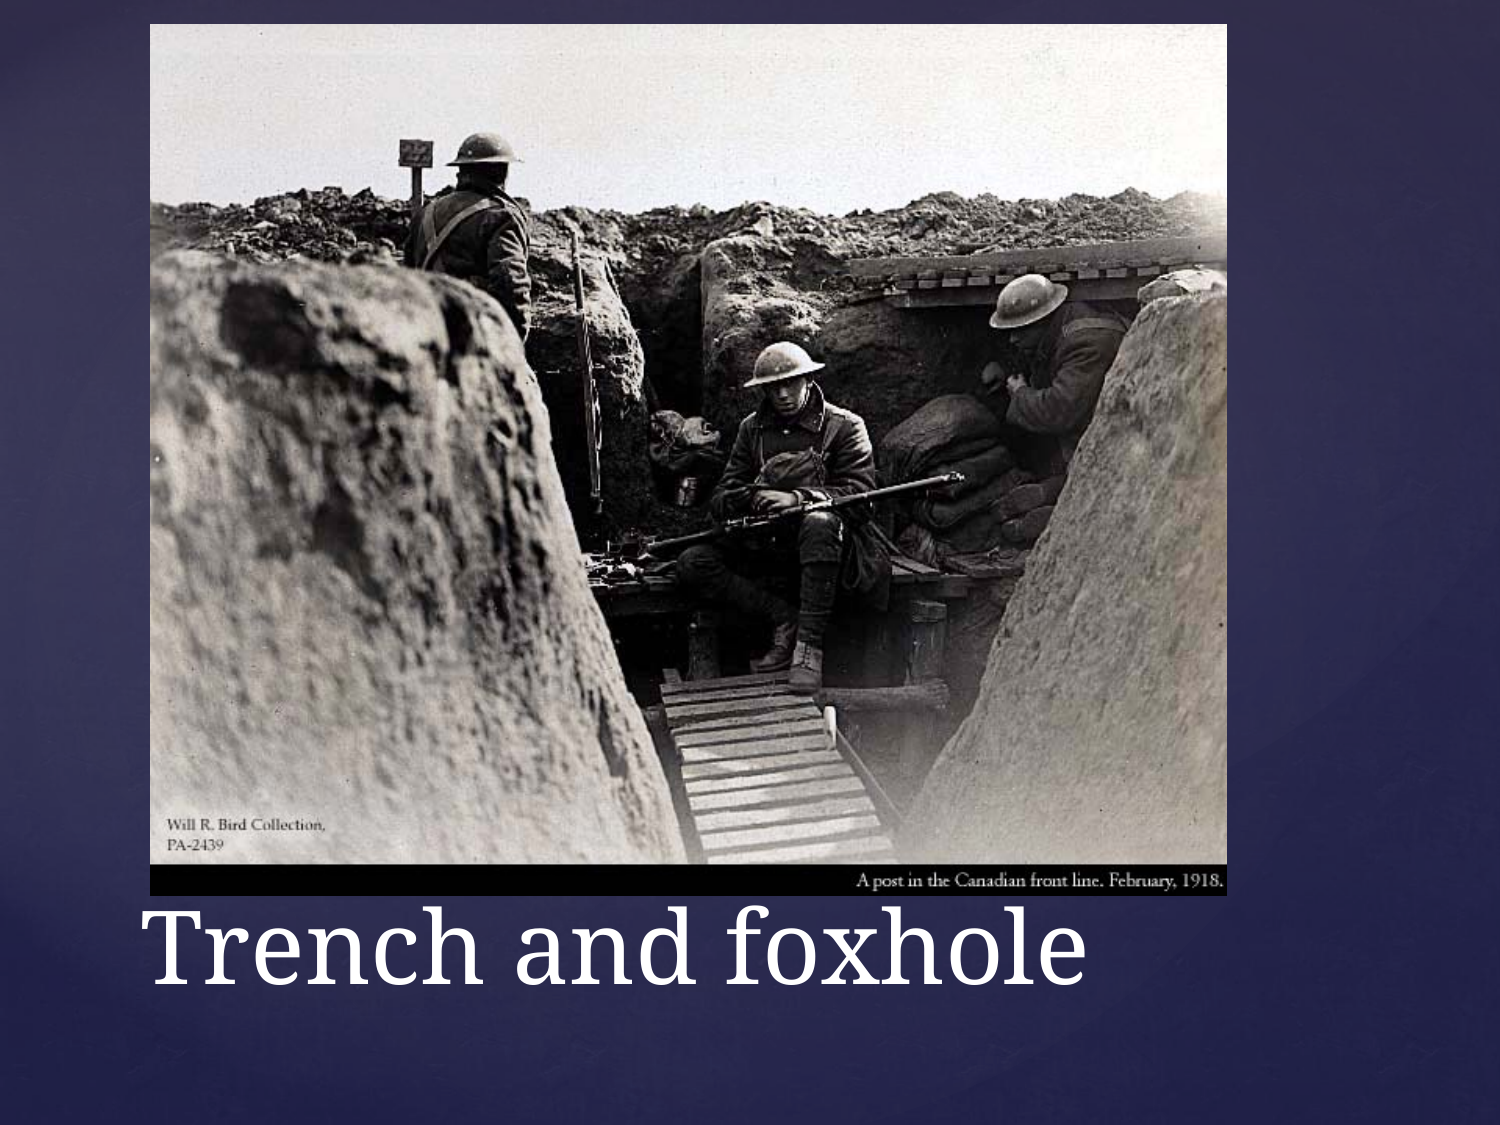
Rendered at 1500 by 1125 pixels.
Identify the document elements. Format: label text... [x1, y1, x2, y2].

title Trench and foxhole [125, 862, 1363, 1013]
picture [0, 24, 1500, 1125]
